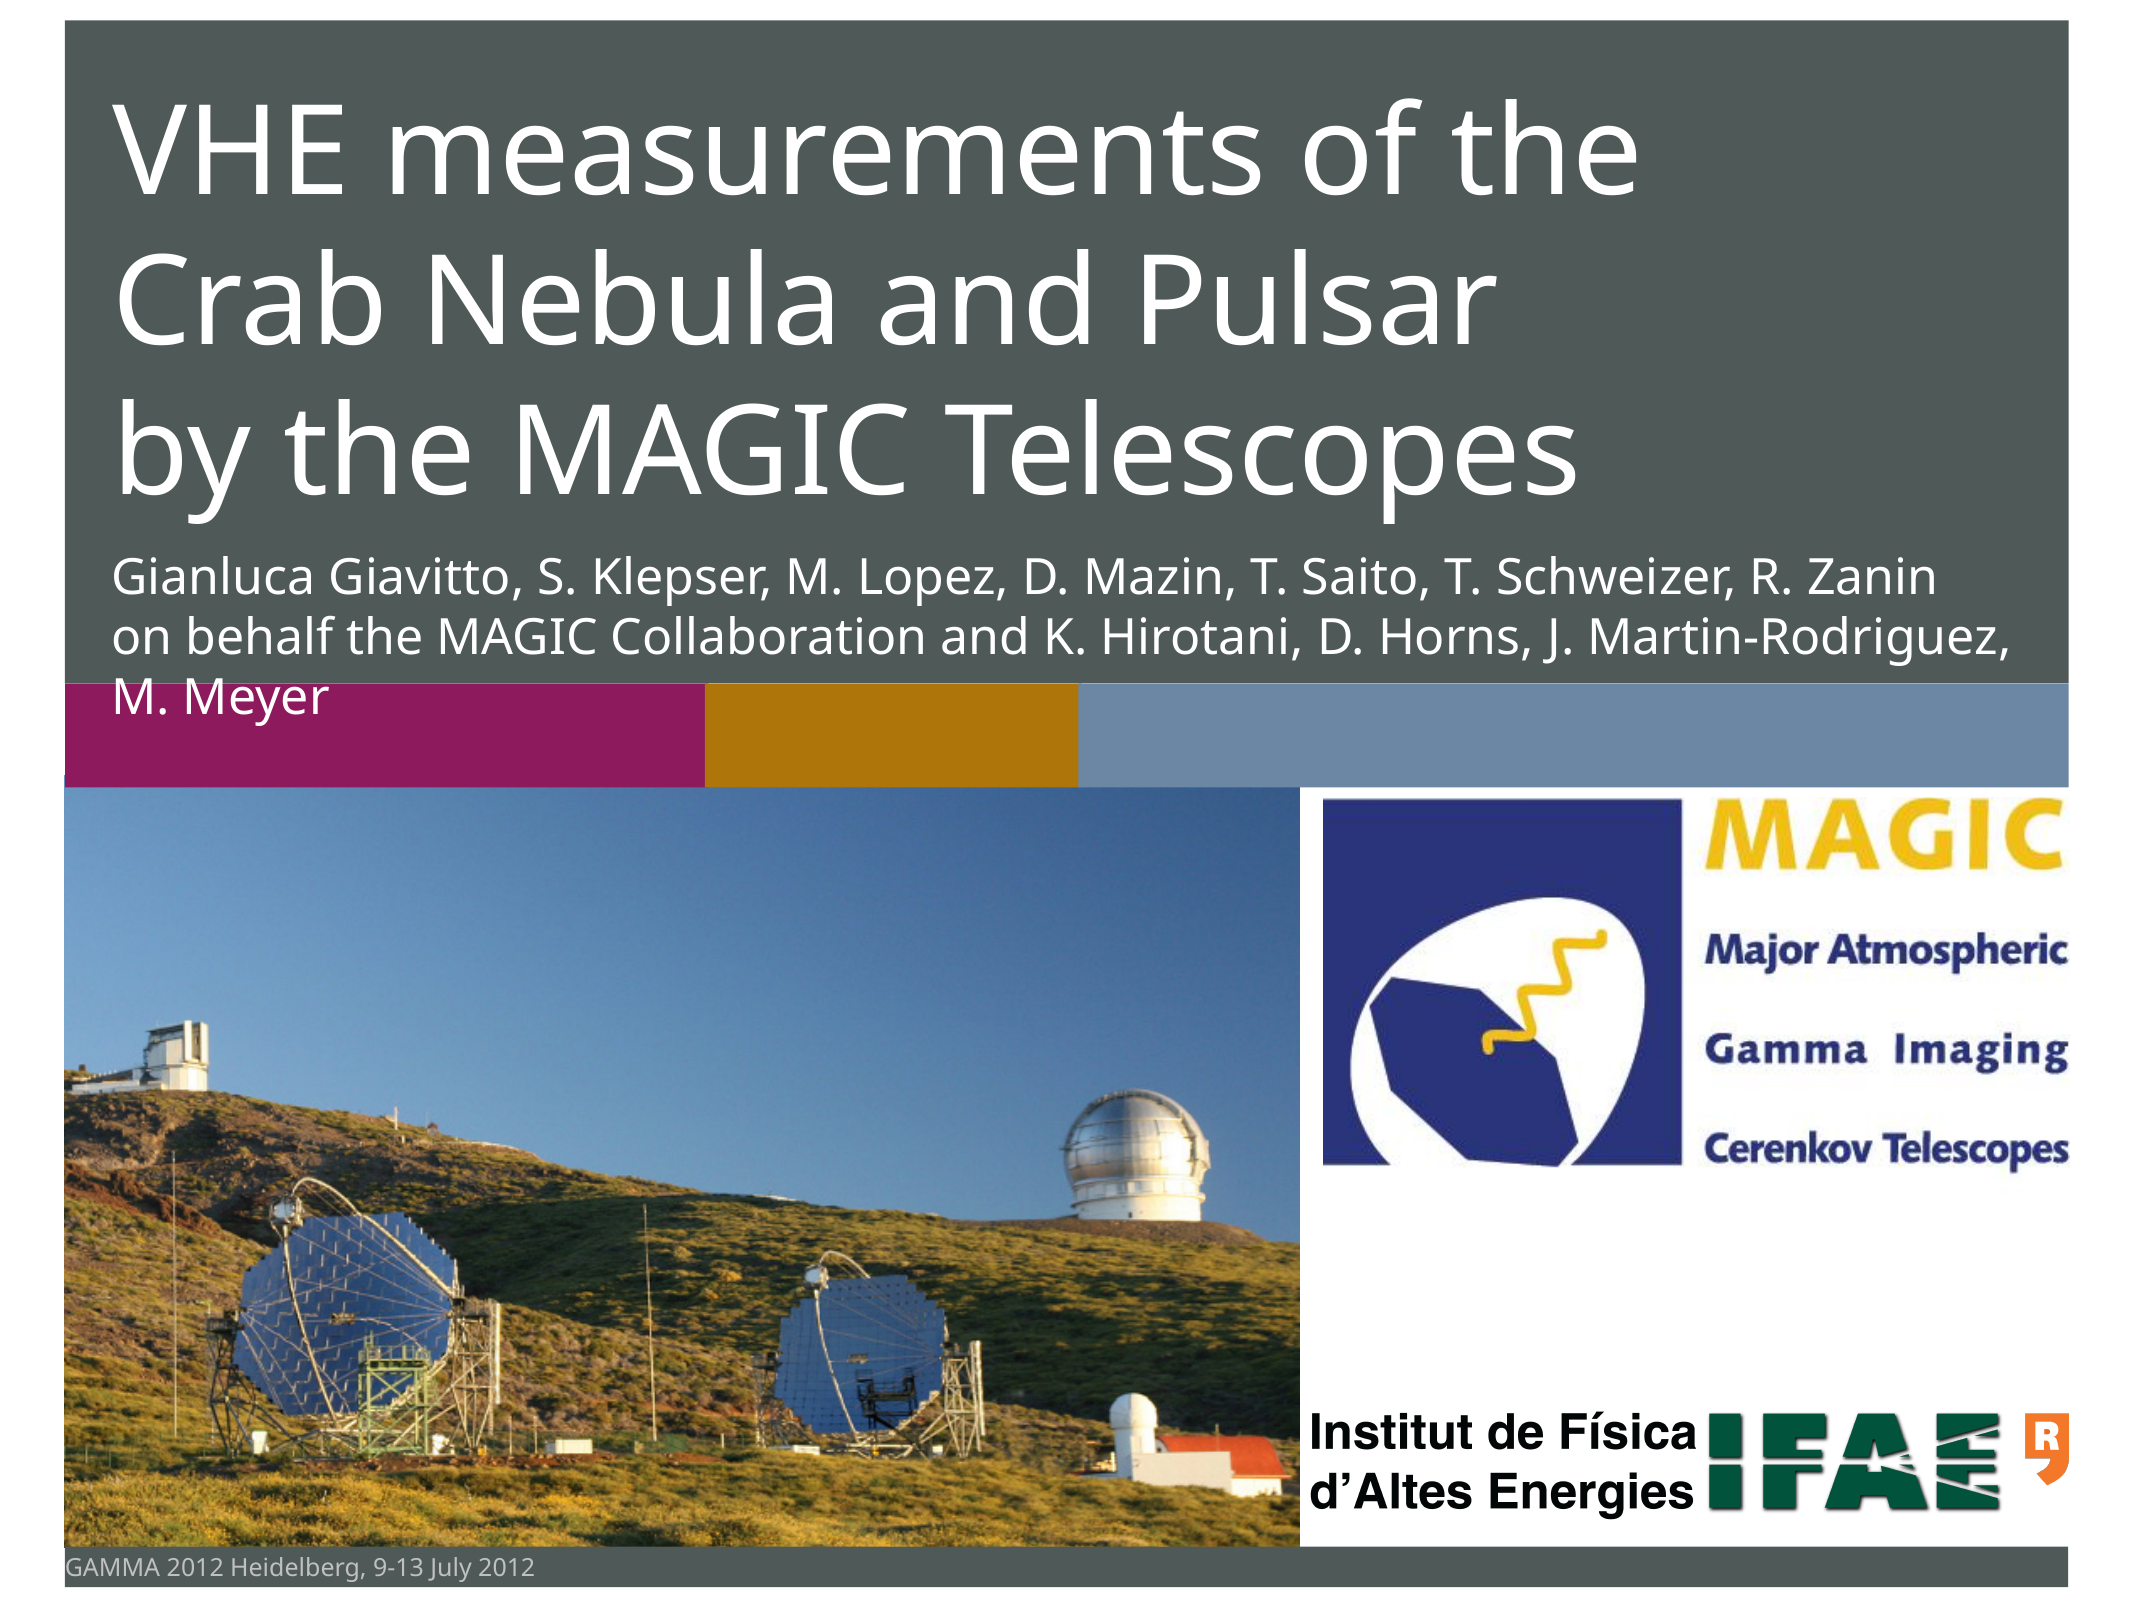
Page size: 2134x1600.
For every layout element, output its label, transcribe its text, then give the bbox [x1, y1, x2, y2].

picture [1309, 1387, 2070, 1538]
picture [1322, 796, 2070, 1203]
picture [64, 788, 1300, 1548]
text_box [64, 20, 2069, 788]
text_box GAMMA 2012 Heidelberg, 9-13 July 2012 [64, 1546, 2069, 1588]
